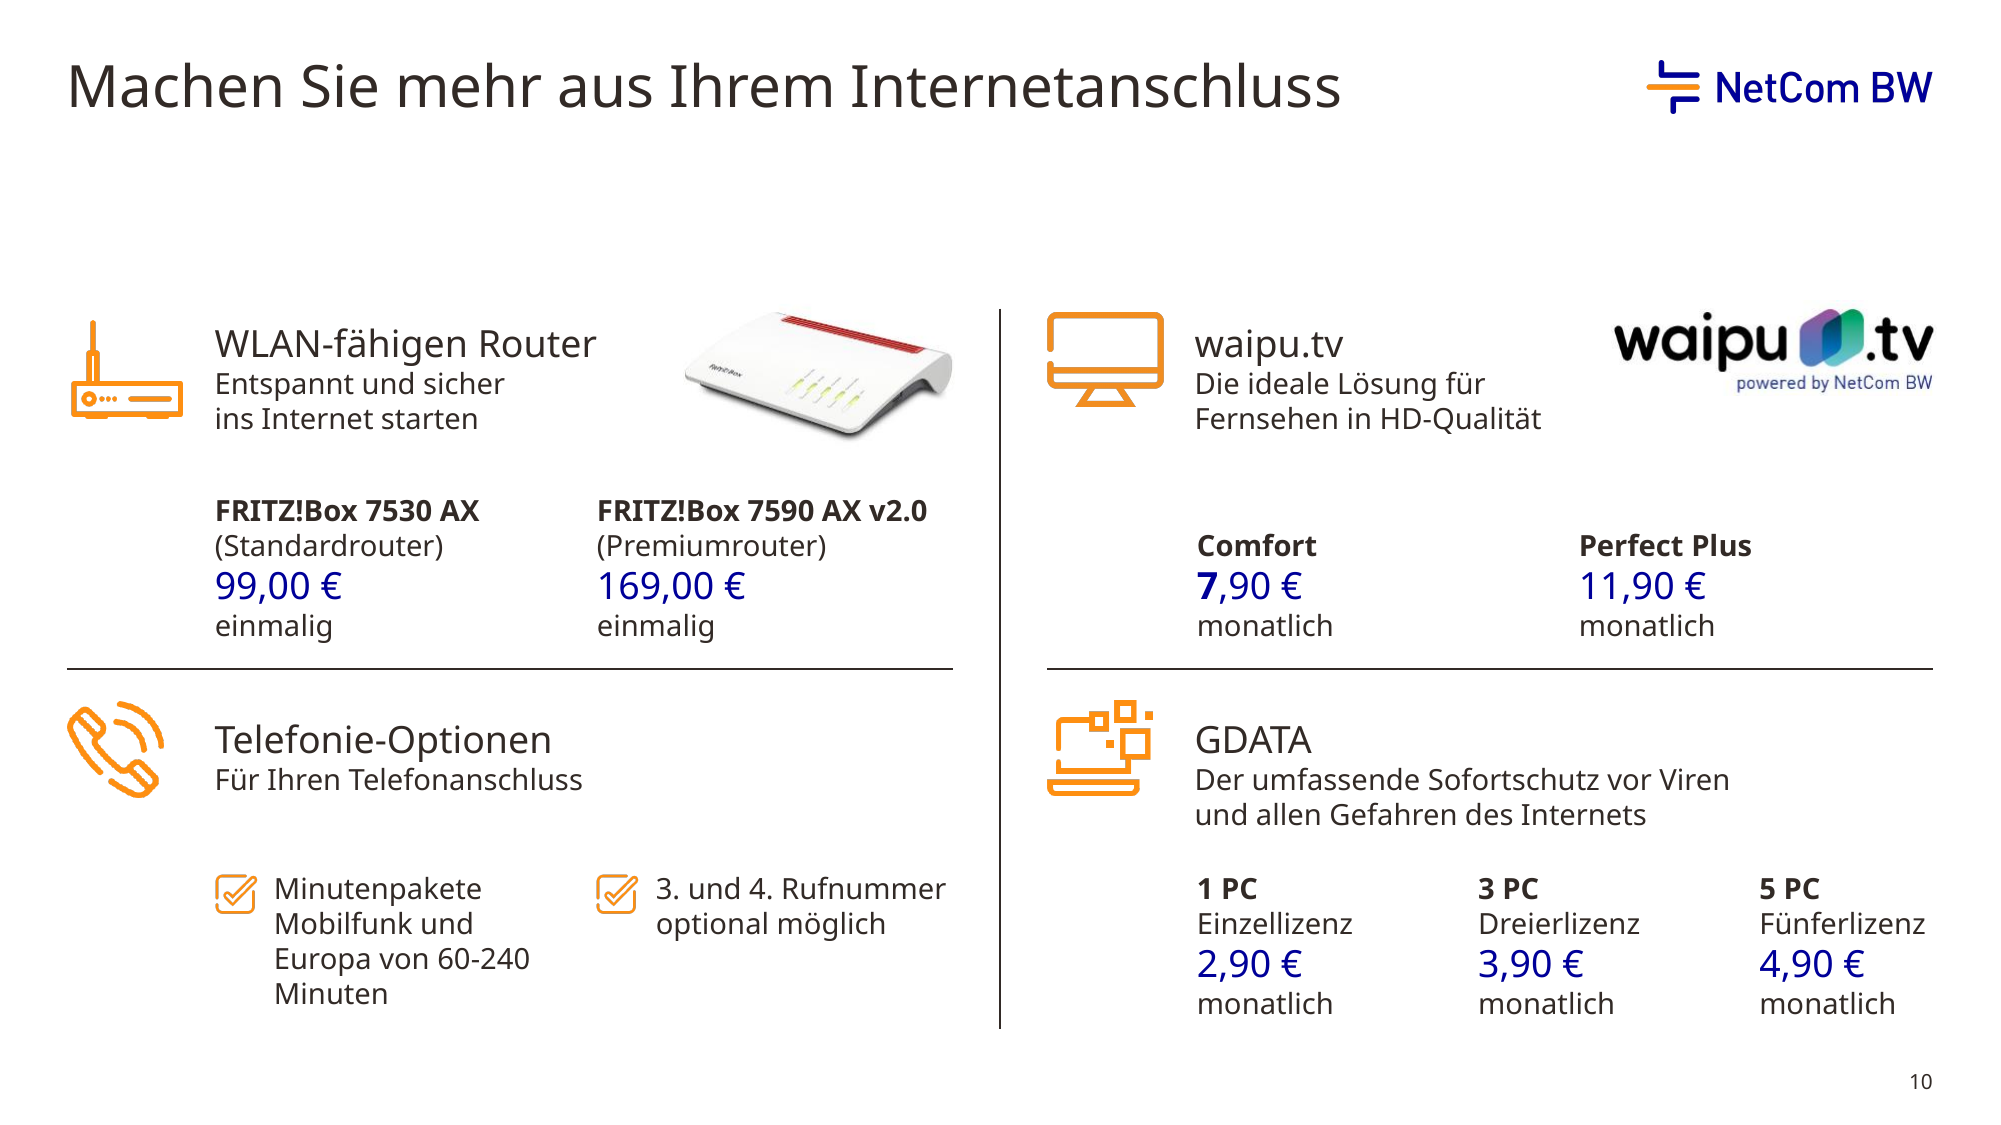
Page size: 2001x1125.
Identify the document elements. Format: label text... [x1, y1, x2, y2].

picture [66, 302, 188, 424]
picture [1611, 300, 1937, 396]
picture [585, 863, 647, 925]
slide_number 10 [1886, 1073, 1933, 1097]
text_box Telefonie-Optionen Für Ihren Telefonanschluss [66, 698, 953, 1029]
text_box Comfort 7,90 € monatlich [1196, 512, 1552, 642]
text_box Perfect Plus 11,90 € monatlich [1578, 512, 1934, 642]
text_box waipu.tv Die ideale Lösung für Fernsehen in HD-Qualität [1047, 302, 1933, 640]
text_box 1 PC Einzellizenz 2,90 € monatlich [1196, 870, 1369, 1000]
picture [1047, 312, 1164, 407]
text_box WLAN-fähigen Router Entspannt und sicher ins Internet starten [66, 302, 953, 640]
picture [204, 863, 266, 925]
text_box 3 PC Dreierlizenz 3,90 € monatlich [1478, 870, 1650, 1000]
picture [67, 701, 164, 798]
picture [1047, 700, 1153, 796]
text_box Minutenpakete Mobilfunk und Europa von 60-240 Minuten [214, 870, 570, 1000]
text_box FRITZ!Box 7530 AX (Standardrouter) 99,00 € einmalig [214, 512, 570, 642]
text_box FRITZ!Box 7590 AX v2.0 (Premiumrouter) 169,00 € einmalig [596, 512, 952, 642]
picture [1646, 60, 1933, 114]
text_box 5 PC Fünferlizenz 4,90 € monatlich [1759, 870, 1931, 1000]
title Machen Sie mehr aus Ihrem Internetanschluss [66, 48, 1508, 132]
text_box GDATA Der umfassende Sofortschutz vor Viren und allen Gefahren des Internets [1047, 698, 1933, 1029]
picture [651, 288, 986, 450]
text_box 3. und 4. Rufnummer optional möglich [596, 870, 952, 1000]
